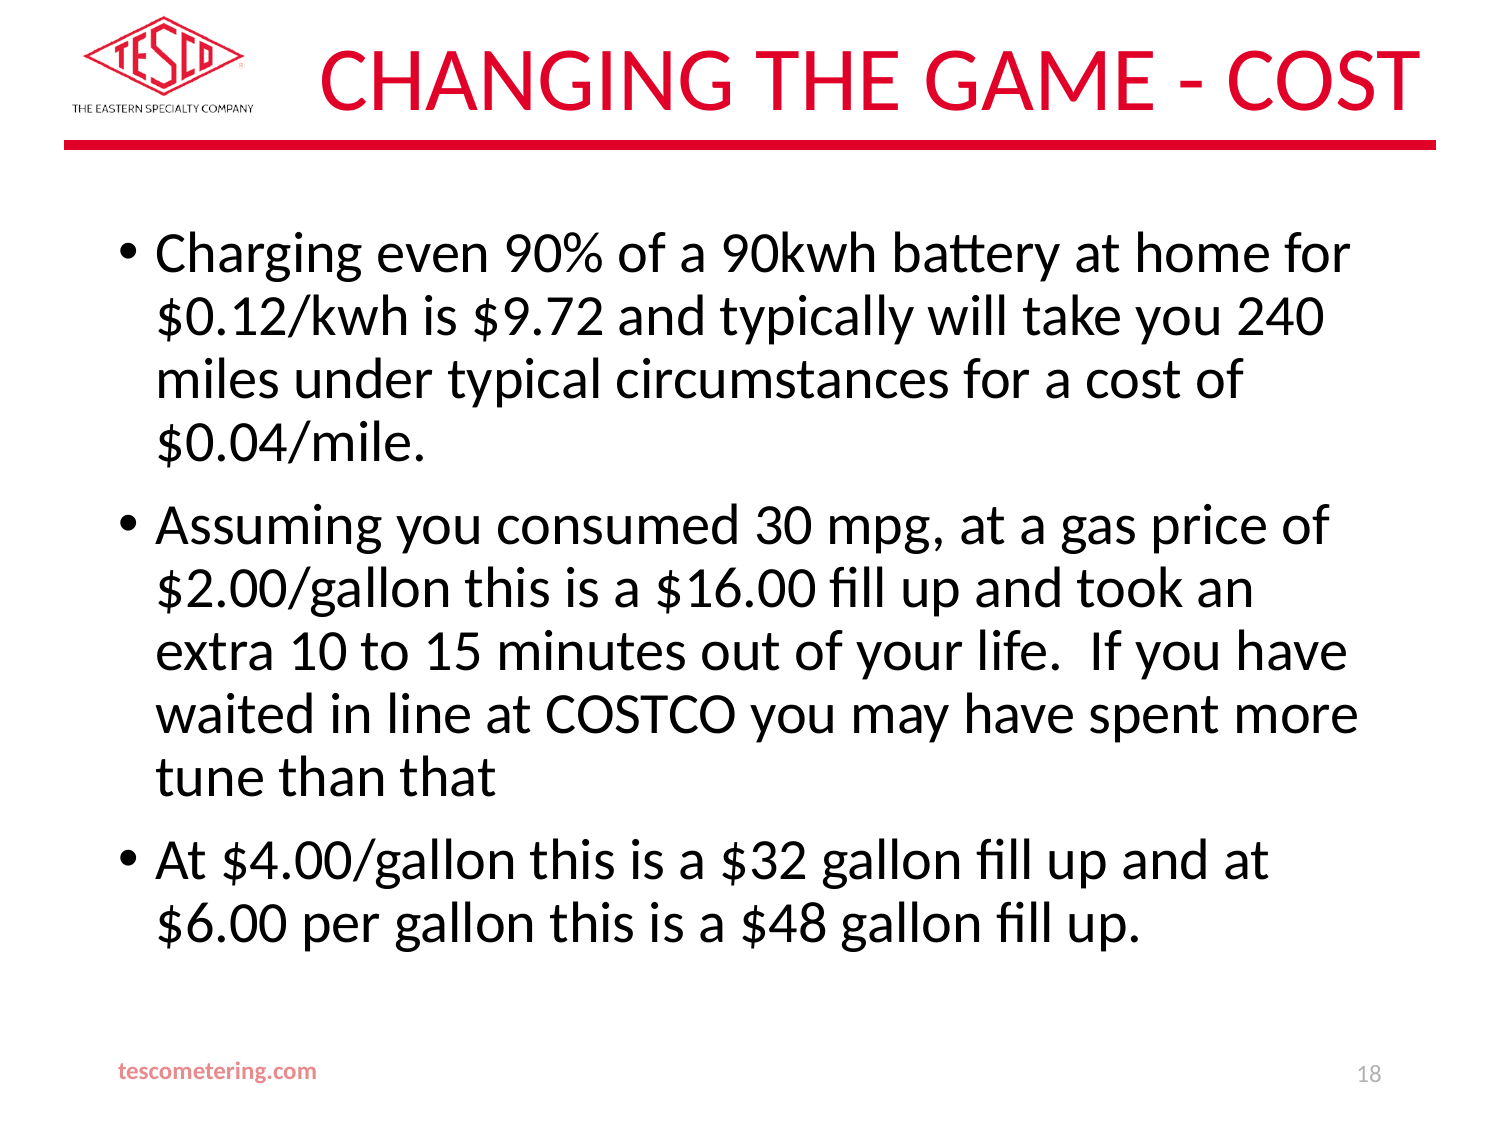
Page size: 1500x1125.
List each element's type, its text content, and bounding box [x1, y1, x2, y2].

footer tescometering.com [103, 1039, 610, 1100]
list Charging even 90% of a 90kwh battery at home for $0.12/kwh is $9.72 and typically will take you 240 miles under typical circumstances for a cost of $0.04/mile. Assuming you consumed 30 mpg, at a gas price of $2.00/gallon this is a $16.00 fill up and took an extra 10 to 15 minutes out of your life. If you have waited in line at COSTCO you may have spent more tune than that At $4.00/gallon this is a $32 gallon fill up and at $6.00 per gallon this is a $48 gallon fill up. [103, 214, 1397, 1010]
title Changing the Game - Cost [255, 24, 1438, 137]
slide_number 18 [1059, 1042, 1397, 1103]
picture [72, 9, 256, 121]
